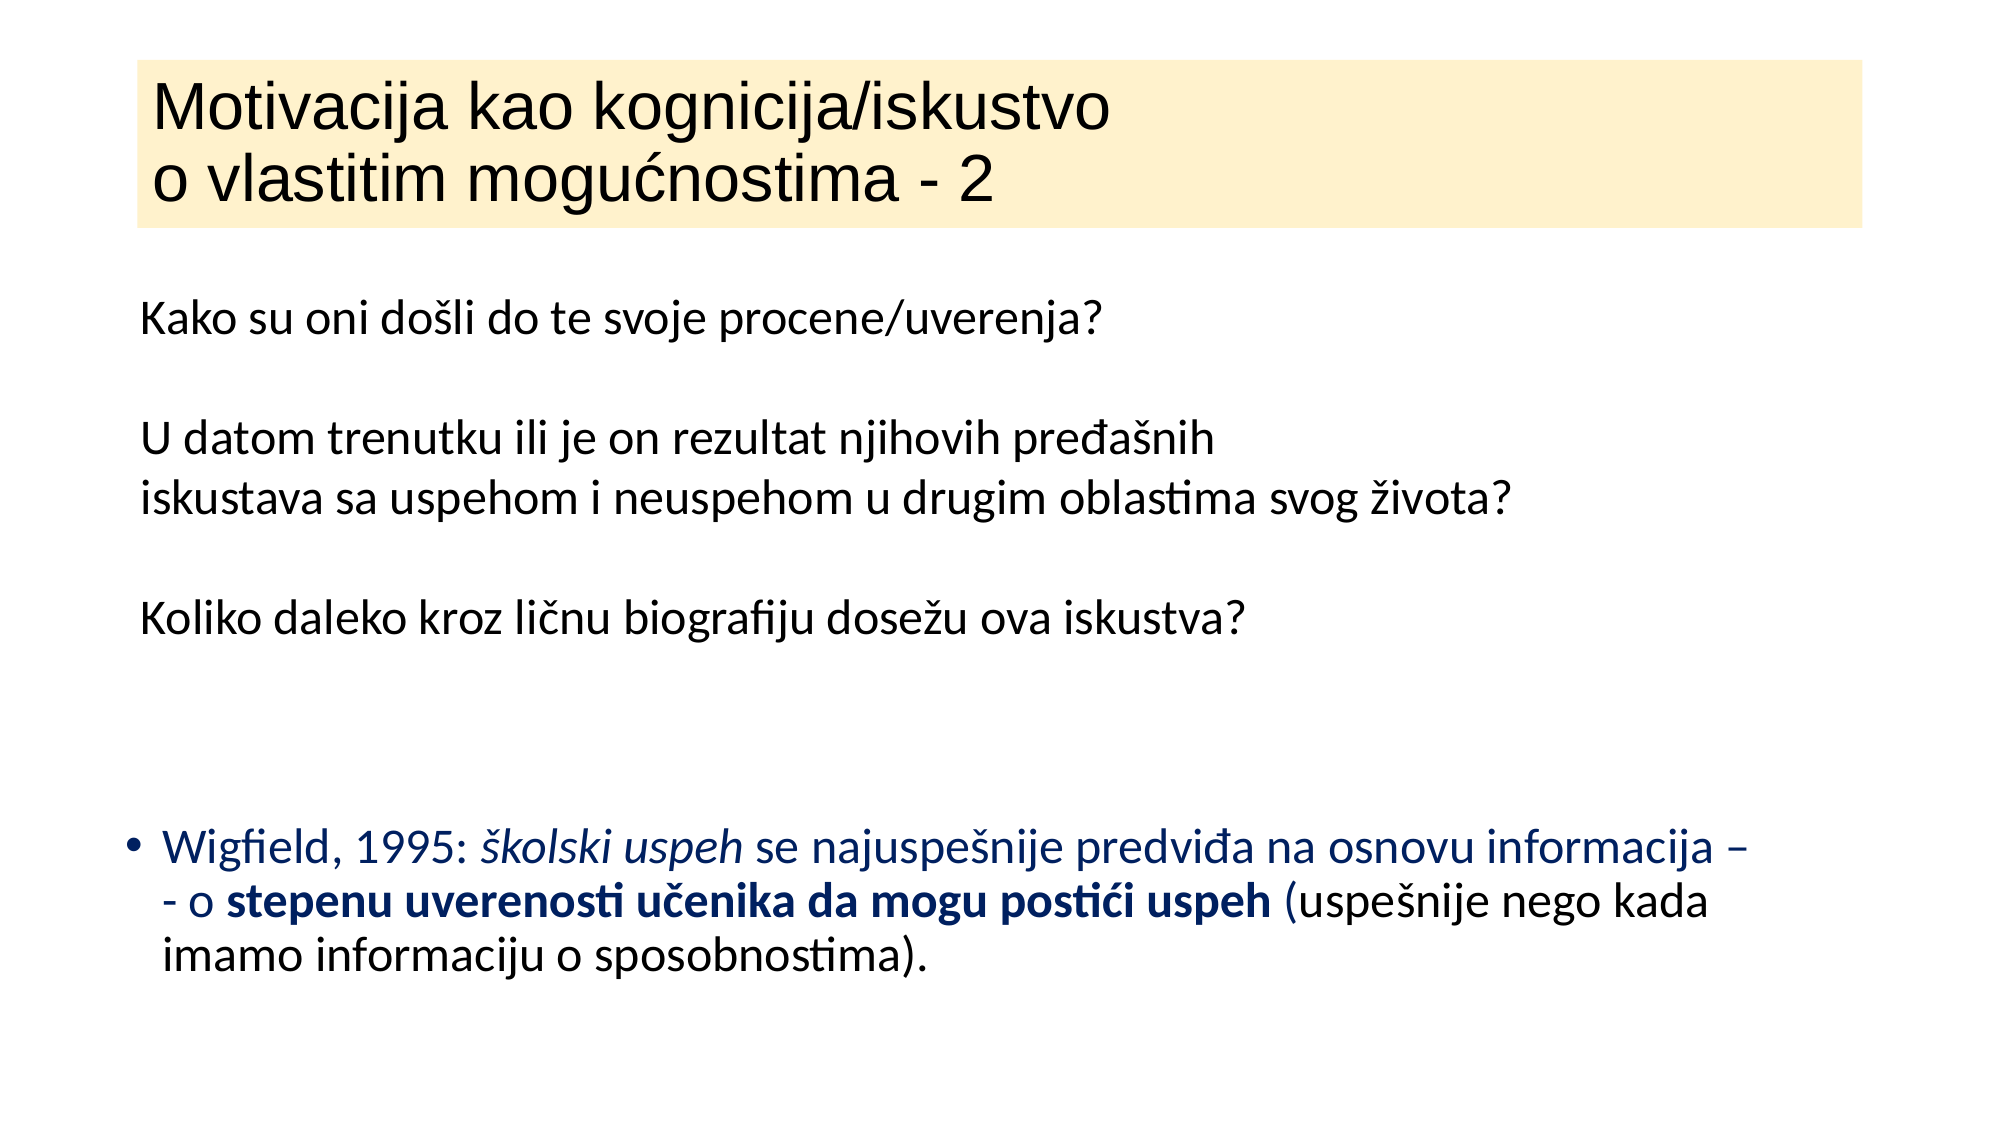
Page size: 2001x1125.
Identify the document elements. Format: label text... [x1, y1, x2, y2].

text_box Kako su oni došli do te svoje procene/uverenja? U datom trenutku ili je on rezultat njihovih pređašnih iskustava sa uspehom i neuspehom u drugim oblastima svog života? Koliko daleko kroz ličnu biografiju dosežu ova iskustva? [126, 277, 1541, 742]
list Wigfield, 1995: školski uspeh se najuspešnije predviđa na osnovu informacija – - o stepenu uverenosti učenika da mogu postići uspeh (uspešnije nego kada imamo informaciju o sposobnostima). [109, 813, 1835, 1053]
title Motivacija kao kognicija/iskustvo o vlastitim mogućnostima - 2 [137, 59, 1863, 228]
